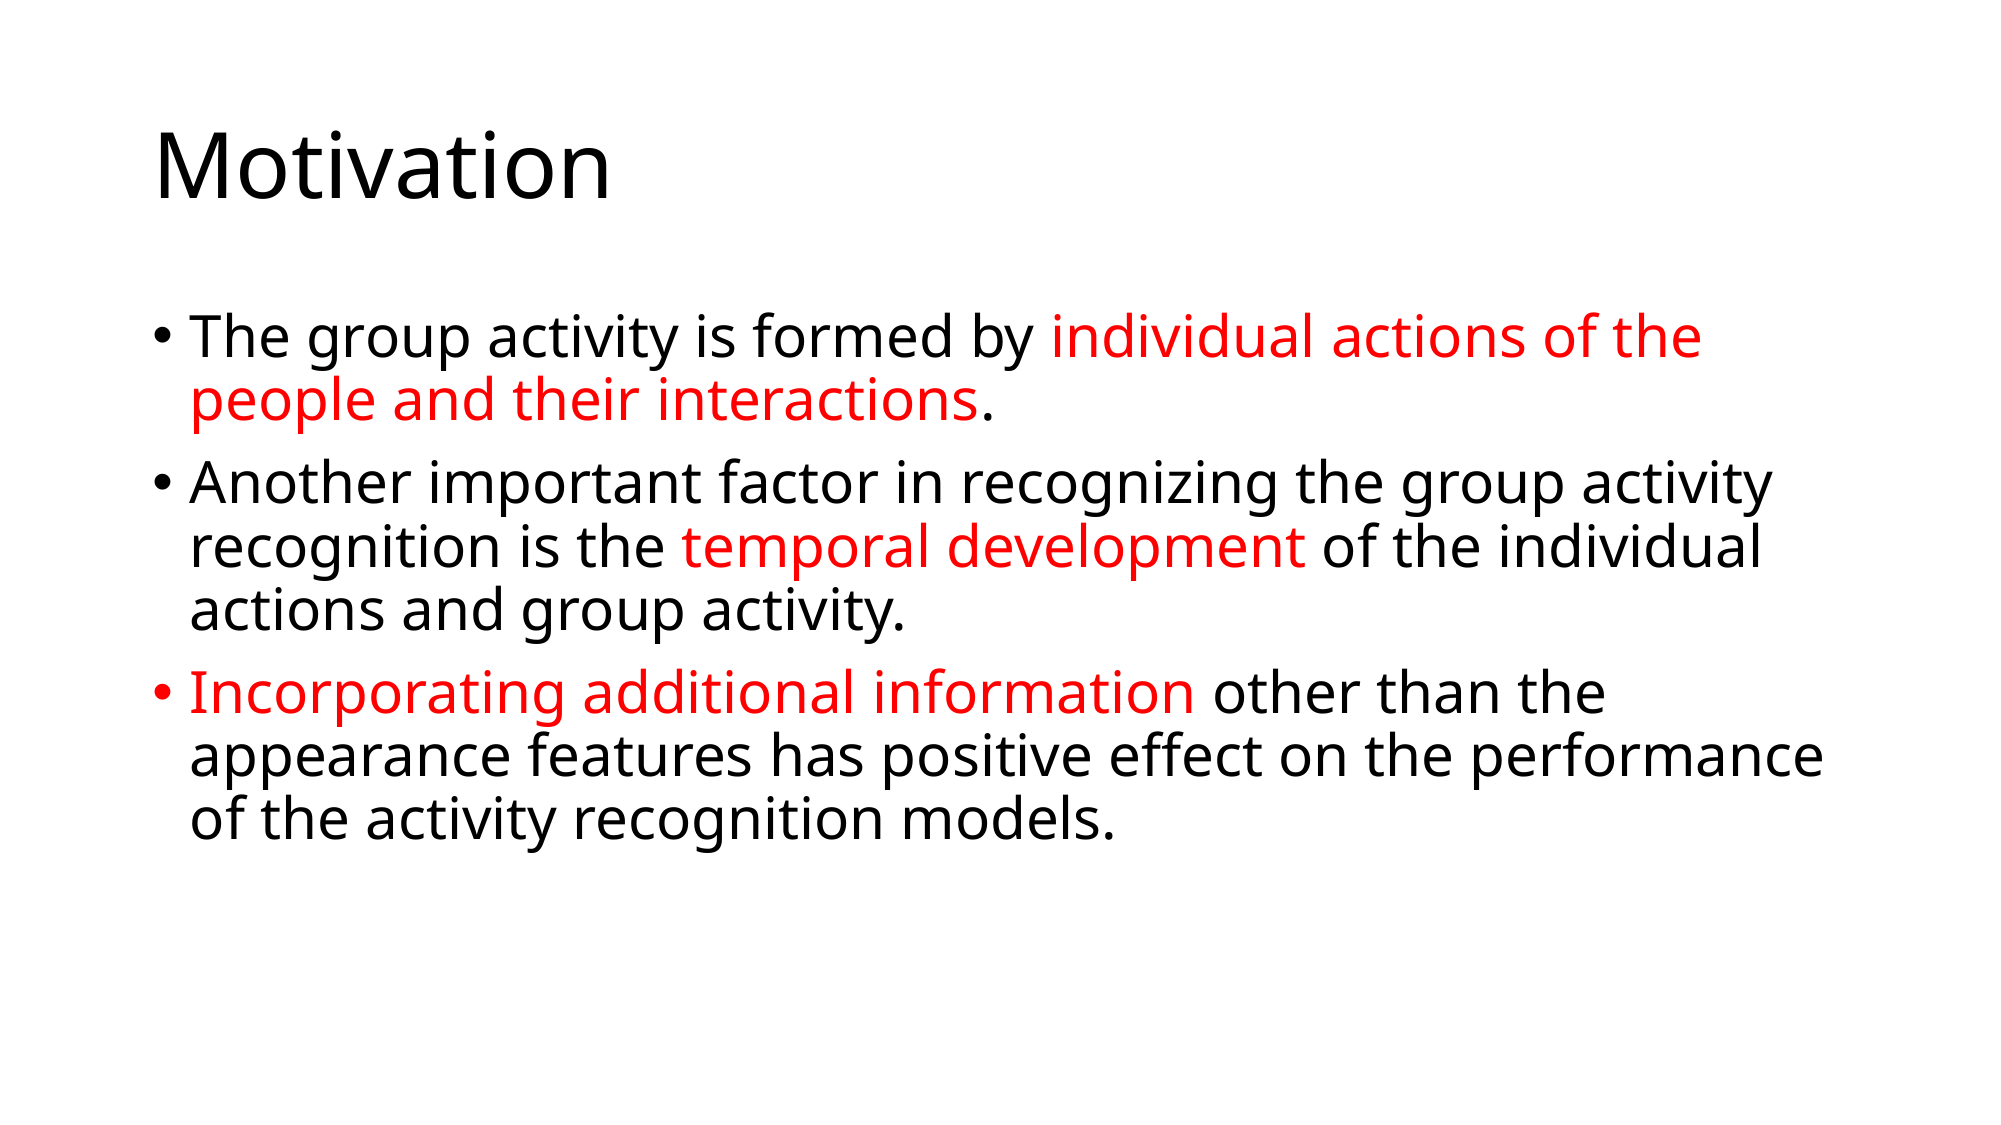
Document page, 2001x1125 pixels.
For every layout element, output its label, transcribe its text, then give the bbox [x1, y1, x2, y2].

list The group activity is formed by individual actions of the people and their interactions. Another important factor in recognizing the group activity recognition is the temporal development of the individual actions and group activity. Incorporating additional information other than the appearance features has positive effect on the performance of the activity recognition models. [137, 299, 1863, 1014]
title Motivation [137, 59, 1863, 278]
